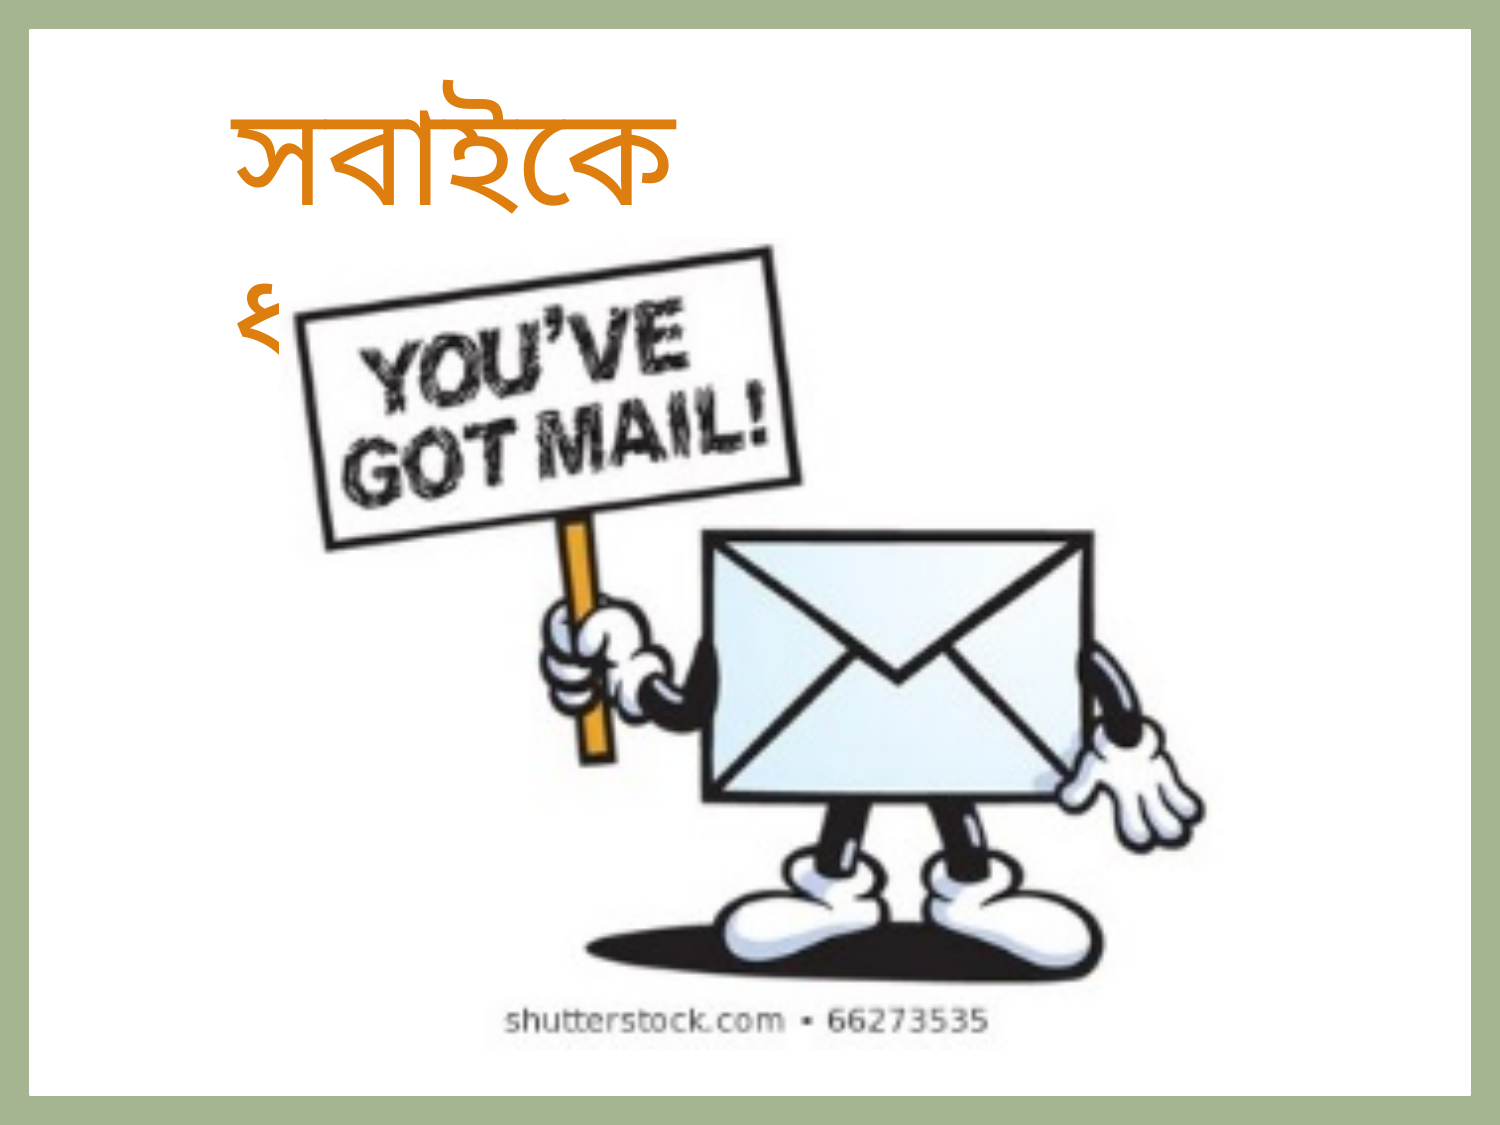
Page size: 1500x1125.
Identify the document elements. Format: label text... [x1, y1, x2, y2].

text_box সবাইকে ধন্যবাদ ........ [217, 61, 1280, 406]
picture [279, 237, 1223, 1051]
